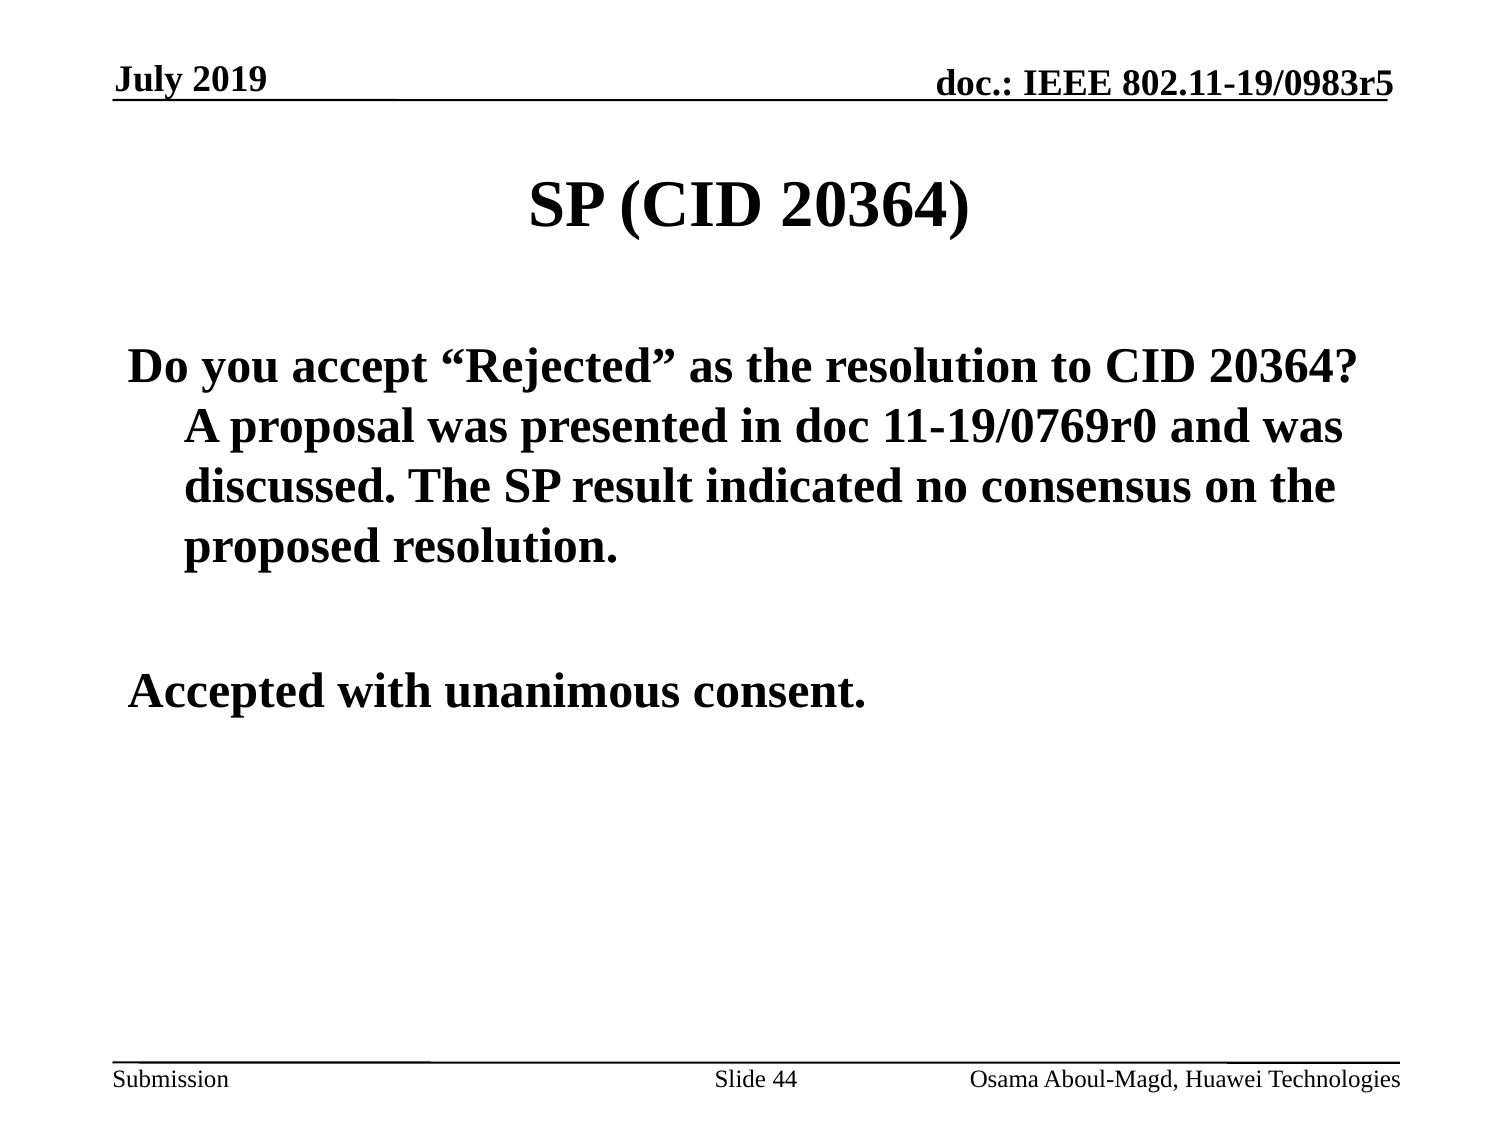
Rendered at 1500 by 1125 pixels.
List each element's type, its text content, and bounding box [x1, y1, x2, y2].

title SP (CID 20364) [112, 112, 1388, 288]
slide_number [114, 54, 423, 100]
slide_number Slide 44 [712, 1061, 800, 1123]
list Do you accept “Rejected” as the resolution to CID 20364? A proposal was presented in doc 11-19/0769r0 and was discussed. The SP result indicated no consensus on the proposed resolution. Accepted with unanimous consent. [112, 324, 1388, 1000]
footer Osama Aboul-Magd, Huawei Technologies [878, 1061, 1402, 1093]
